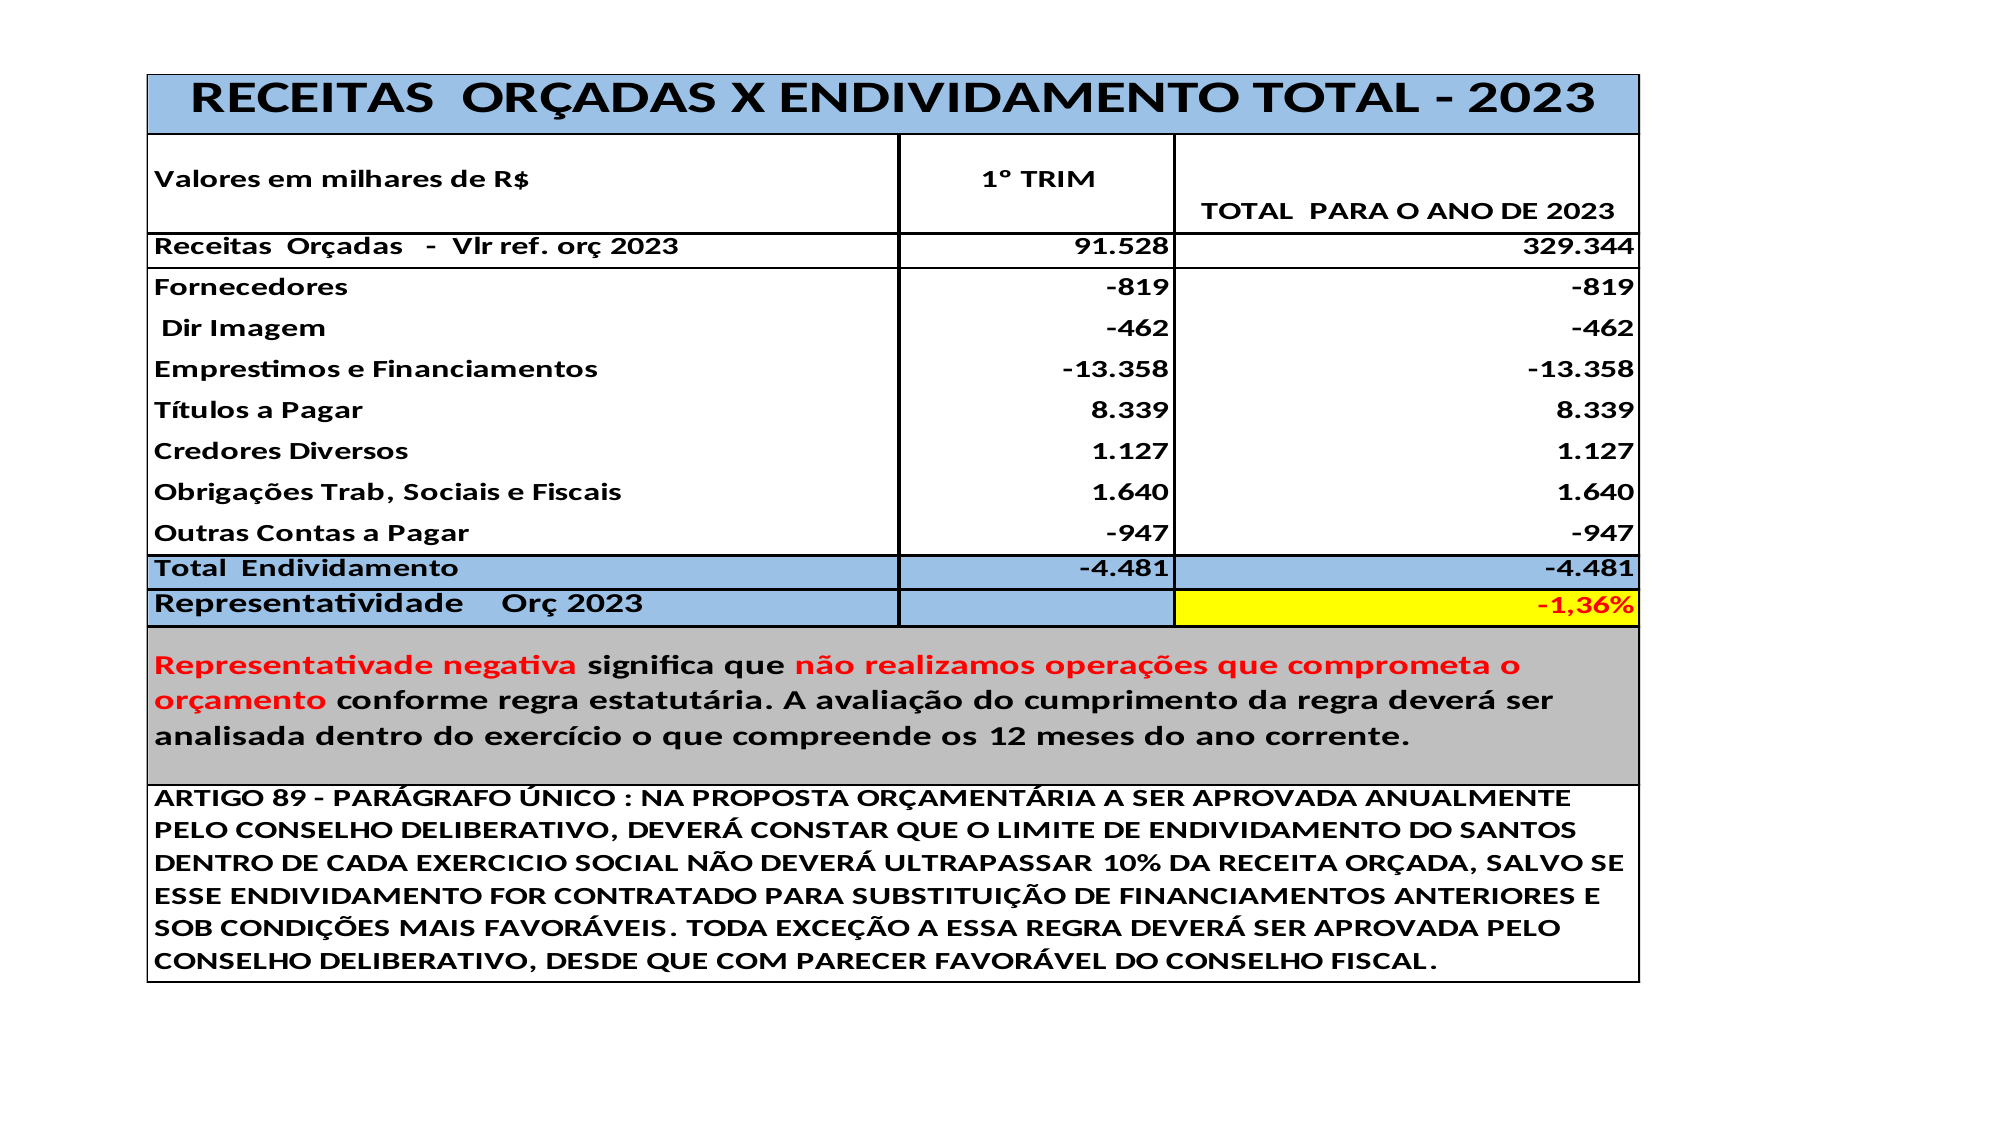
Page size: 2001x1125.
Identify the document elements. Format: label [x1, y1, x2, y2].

picture [146, 74, 1643, 985]
